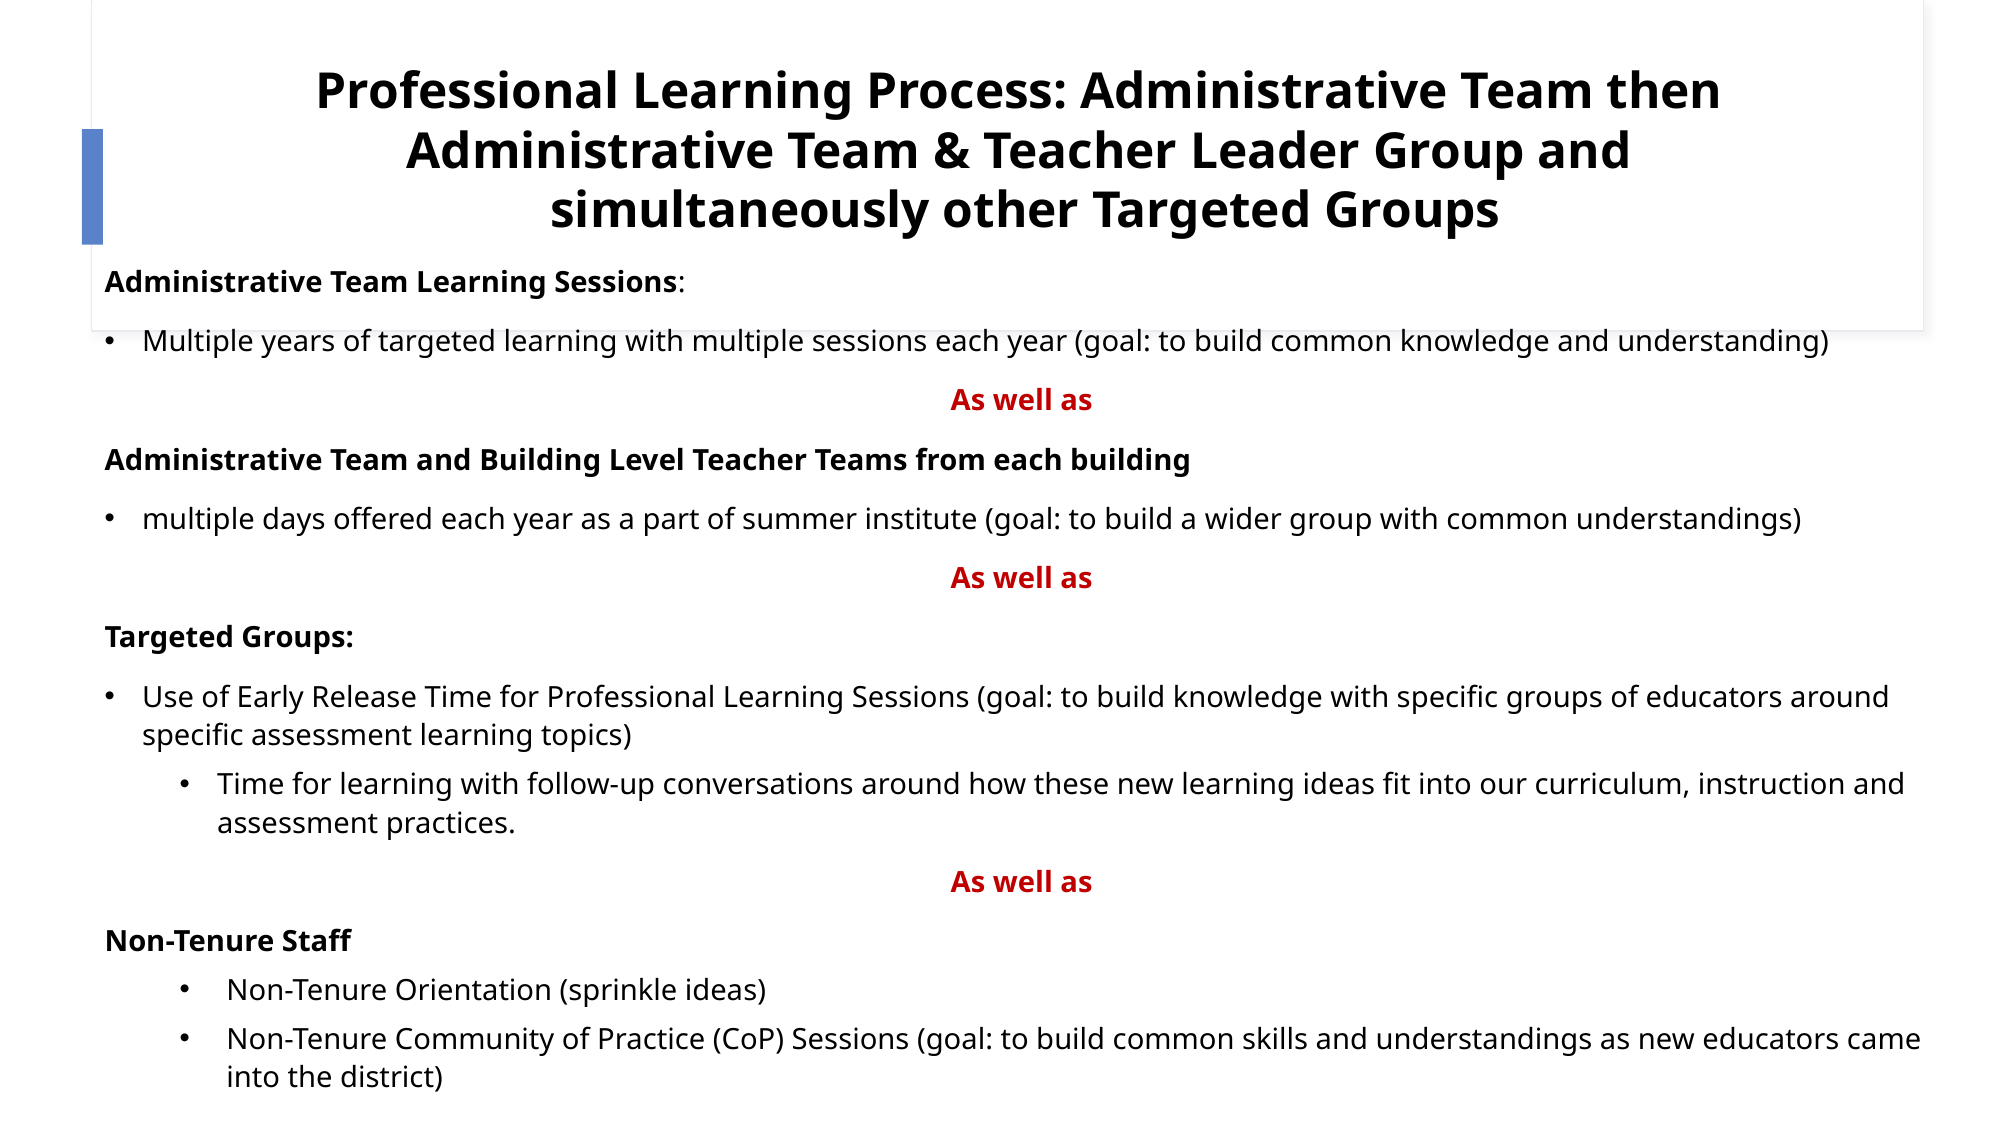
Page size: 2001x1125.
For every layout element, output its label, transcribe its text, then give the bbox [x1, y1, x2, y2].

title Professional Learning Process: Administrative Team then Administrative Team & Teacher Leader Group and simultaneously other Targeted Groups [191, 51, 1860, 245]
list Administrative Team Learning Sessions: Multiple years of targeted learning with multiple sessions each year (goal: to build common knowledge and understanding) As well as Administrative Team and Building Level Teacher Teams from each building multiple days offered each year as a part of summer institute (goal: to build a wider group with common understandings) As well as Targeted Groups: Use of Early Release Time for Professional Learning Sessions (goal: to build knowledge with specific groups of educators around specific assessment learning topics) Time for learning with follow-up conversations around how these new learning ideas fit into our curriculum, instruction and assessment practices. As well as Non-Tenure Staff Non-Tenure Orientation (sprinkle ideas) Non-Tenure Community of Practice (CoP) Sessions (goal: to build common skills and understandings as new educators came into the district) [89, 252, 1962, 1074]
